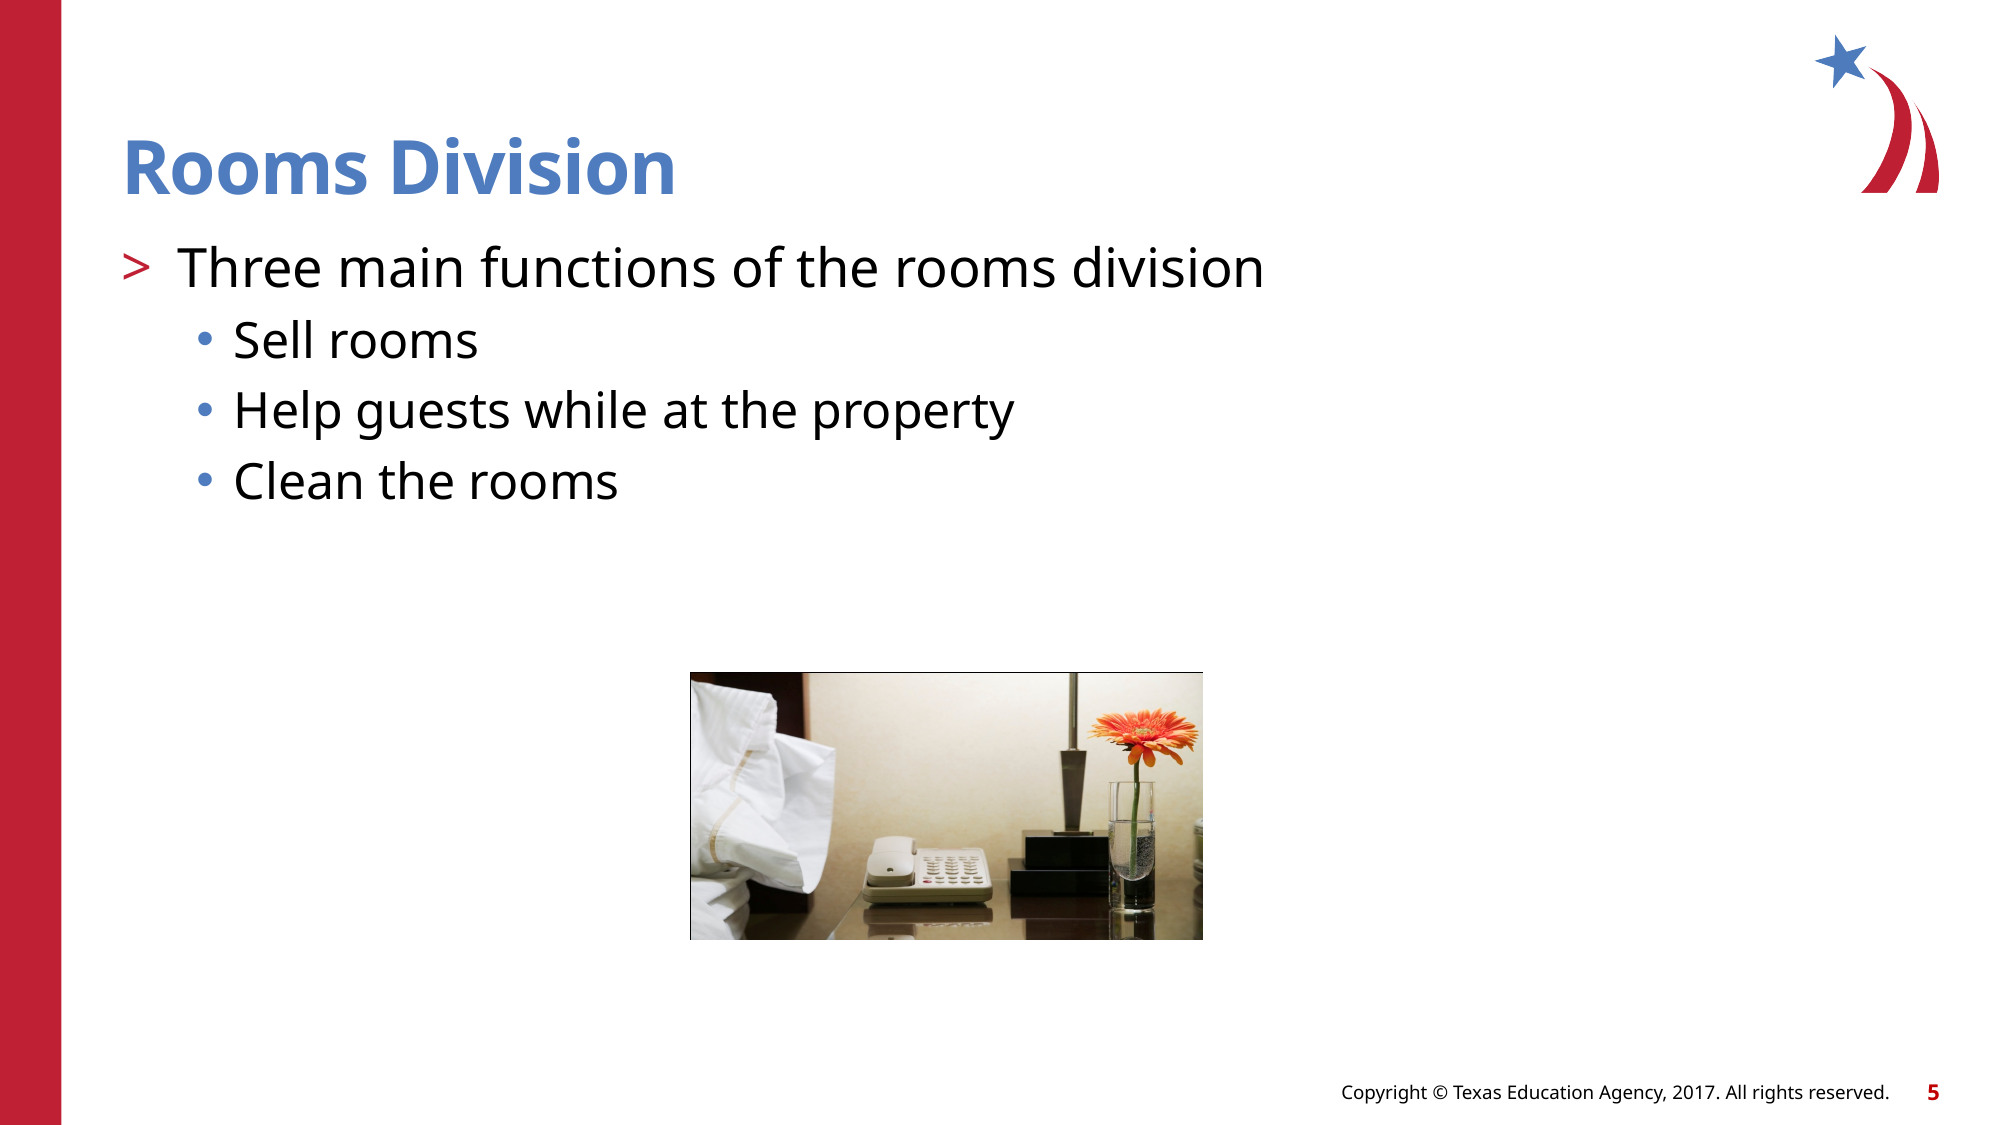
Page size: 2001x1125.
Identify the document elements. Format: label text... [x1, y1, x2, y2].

title Rooms Division [121, 66, 1772, 211]
picture [690, 672, 1203, 940]
picture [1814, 34, 1939, 193]
list Three main functions of the rooms division Sell rooms Help guests while at the property Clean the rooms [121, 233, 1884, 1010]
